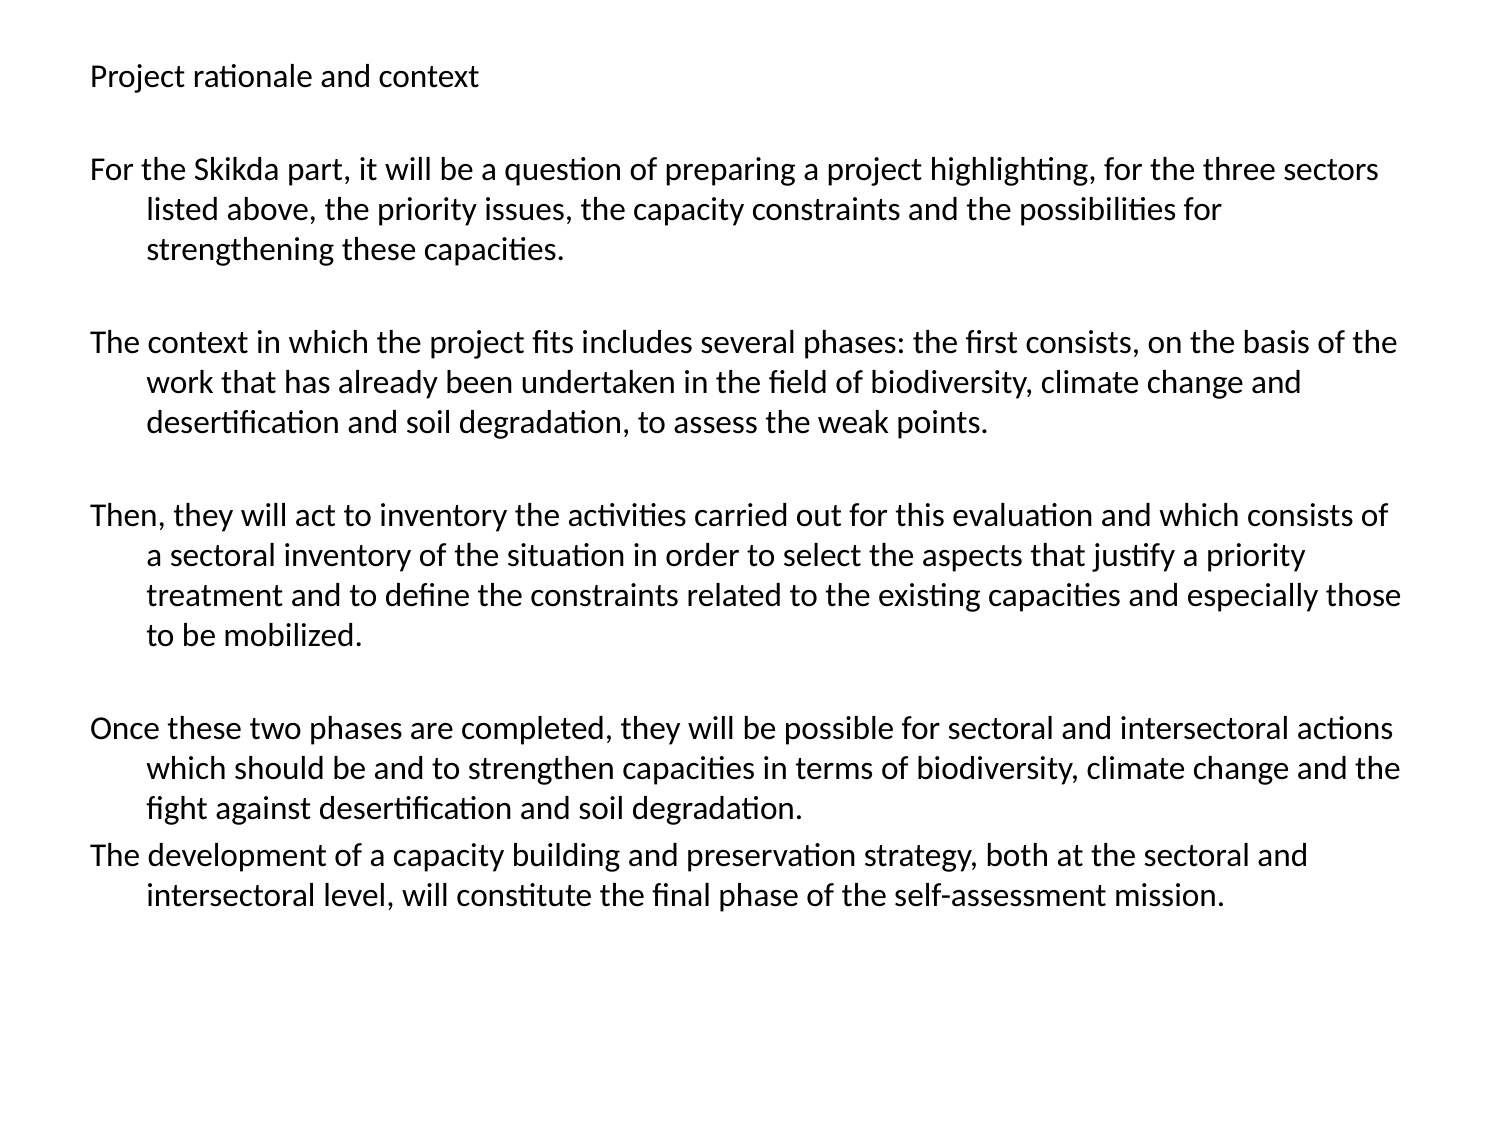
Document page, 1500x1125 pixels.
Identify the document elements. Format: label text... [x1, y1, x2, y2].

list Project rationale and context For the Skikda part, it will be a question of preparing a project highlighting, for the three sectors listed above, the priority issues, the capacity constraints and the possibilities for strengthening these capacities. The context in which the project fits includes several phases: the first consists, on the basis of the work that has already been undertaken in the field of biodiversity, climate change and desertification and soil degradation, to assess the weak points. Then, they will act to inventory the activities carried out for this evaluation and which consists of a sectoral inventory of the situation in order to select the aspects that justify a priority treatment and to define the constraints related to the existing capacities and especially those to be mobilized. Once these two phases are completed, they will be possible for sectoral and intersectoral actions which should be and to strengthen capacities in terms of biodiversity, climate change and the fight against desertification and soil degradation. The development of a capacity building and preservation strategy, both at the sectoral and intersectoral level, will constitute the final phase of the self-assessment mission. [75, 0, 1425, 1005]
